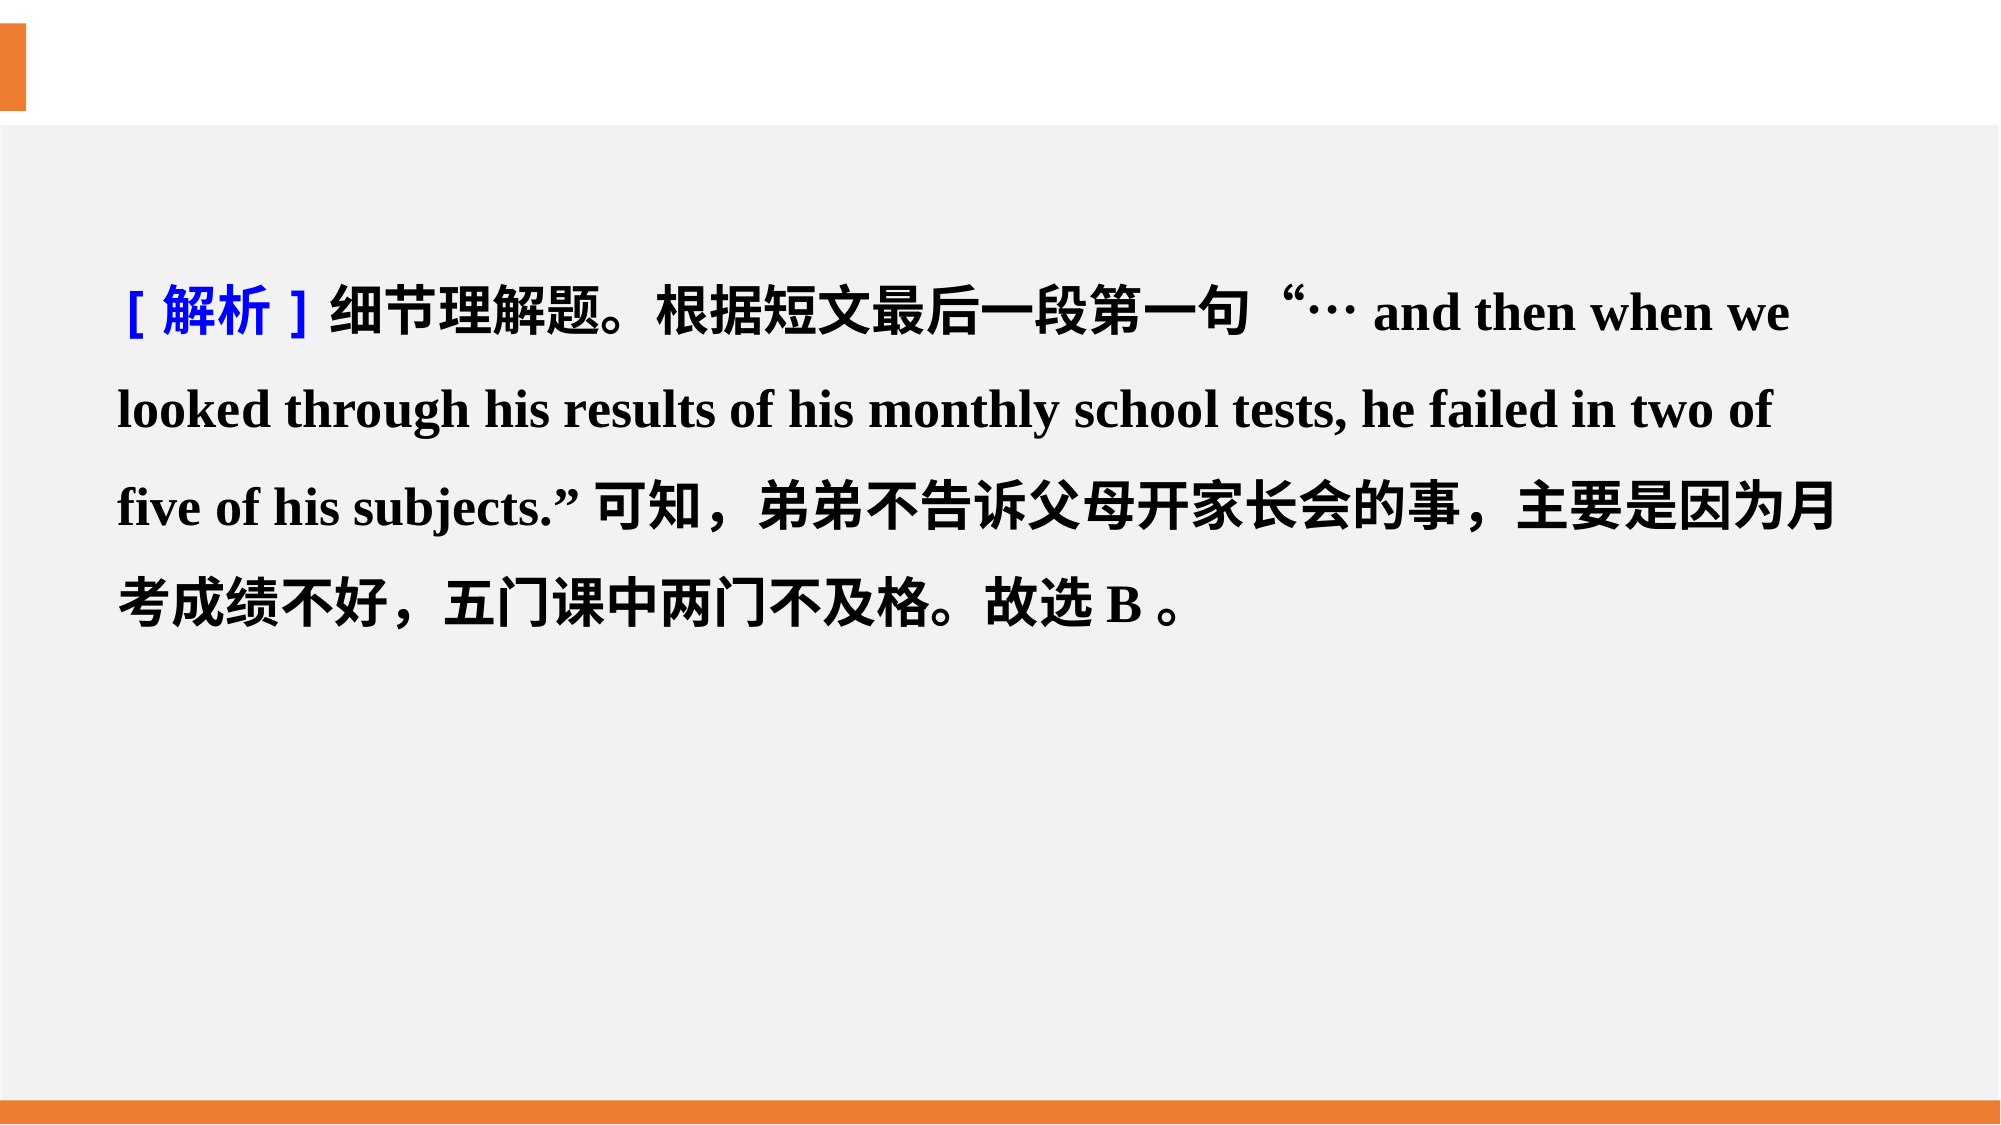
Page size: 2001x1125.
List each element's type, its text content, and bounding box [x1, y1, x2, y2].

text_box [解析]细节理解题。根据短文最后一段第一句“…and then when we looked through his results of his monthly school tests, he failed in two of five of his subjects.”可知，弟弟不告诉父母开家长会的事，主要是因为月考成绩不好，五门课中两门不及格。故选B。 [102, 236, 1884, 641]
